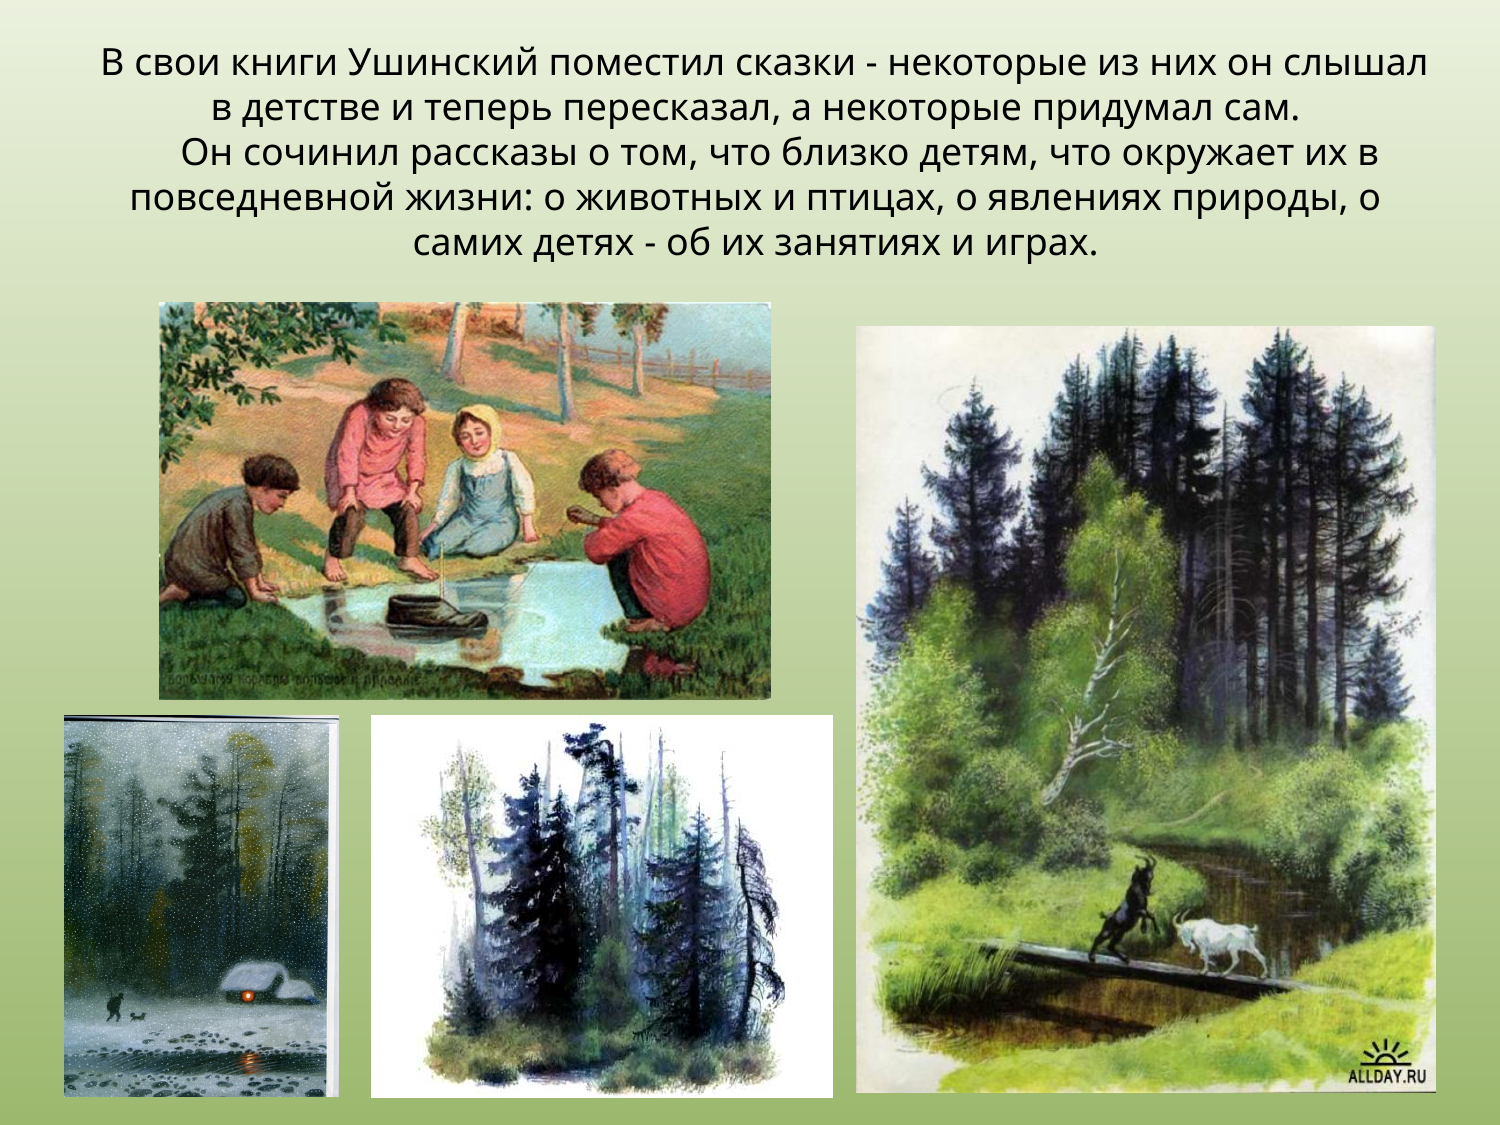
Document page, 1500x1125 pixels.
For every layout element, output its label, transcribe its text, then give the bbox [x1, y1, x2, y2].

picture [856, 326, 1437, 1093]
text_box В свои книги Ушинский поместил сказки - некоторые из них он слышал в детстве и теперь пересказал, а некоторые придумал сам. Он сочинил рассказы о том, что близко детям, что окружает их в повседневной жизни: о животных и птицах, о явлениях природы, о самих детях - об их занятиях и играх. [64, 30, 1447, 271]
picture [371, 715, 833, 1098]
picture [159, 302, 771, 700]
picture [64, 715, 339, 1097]
